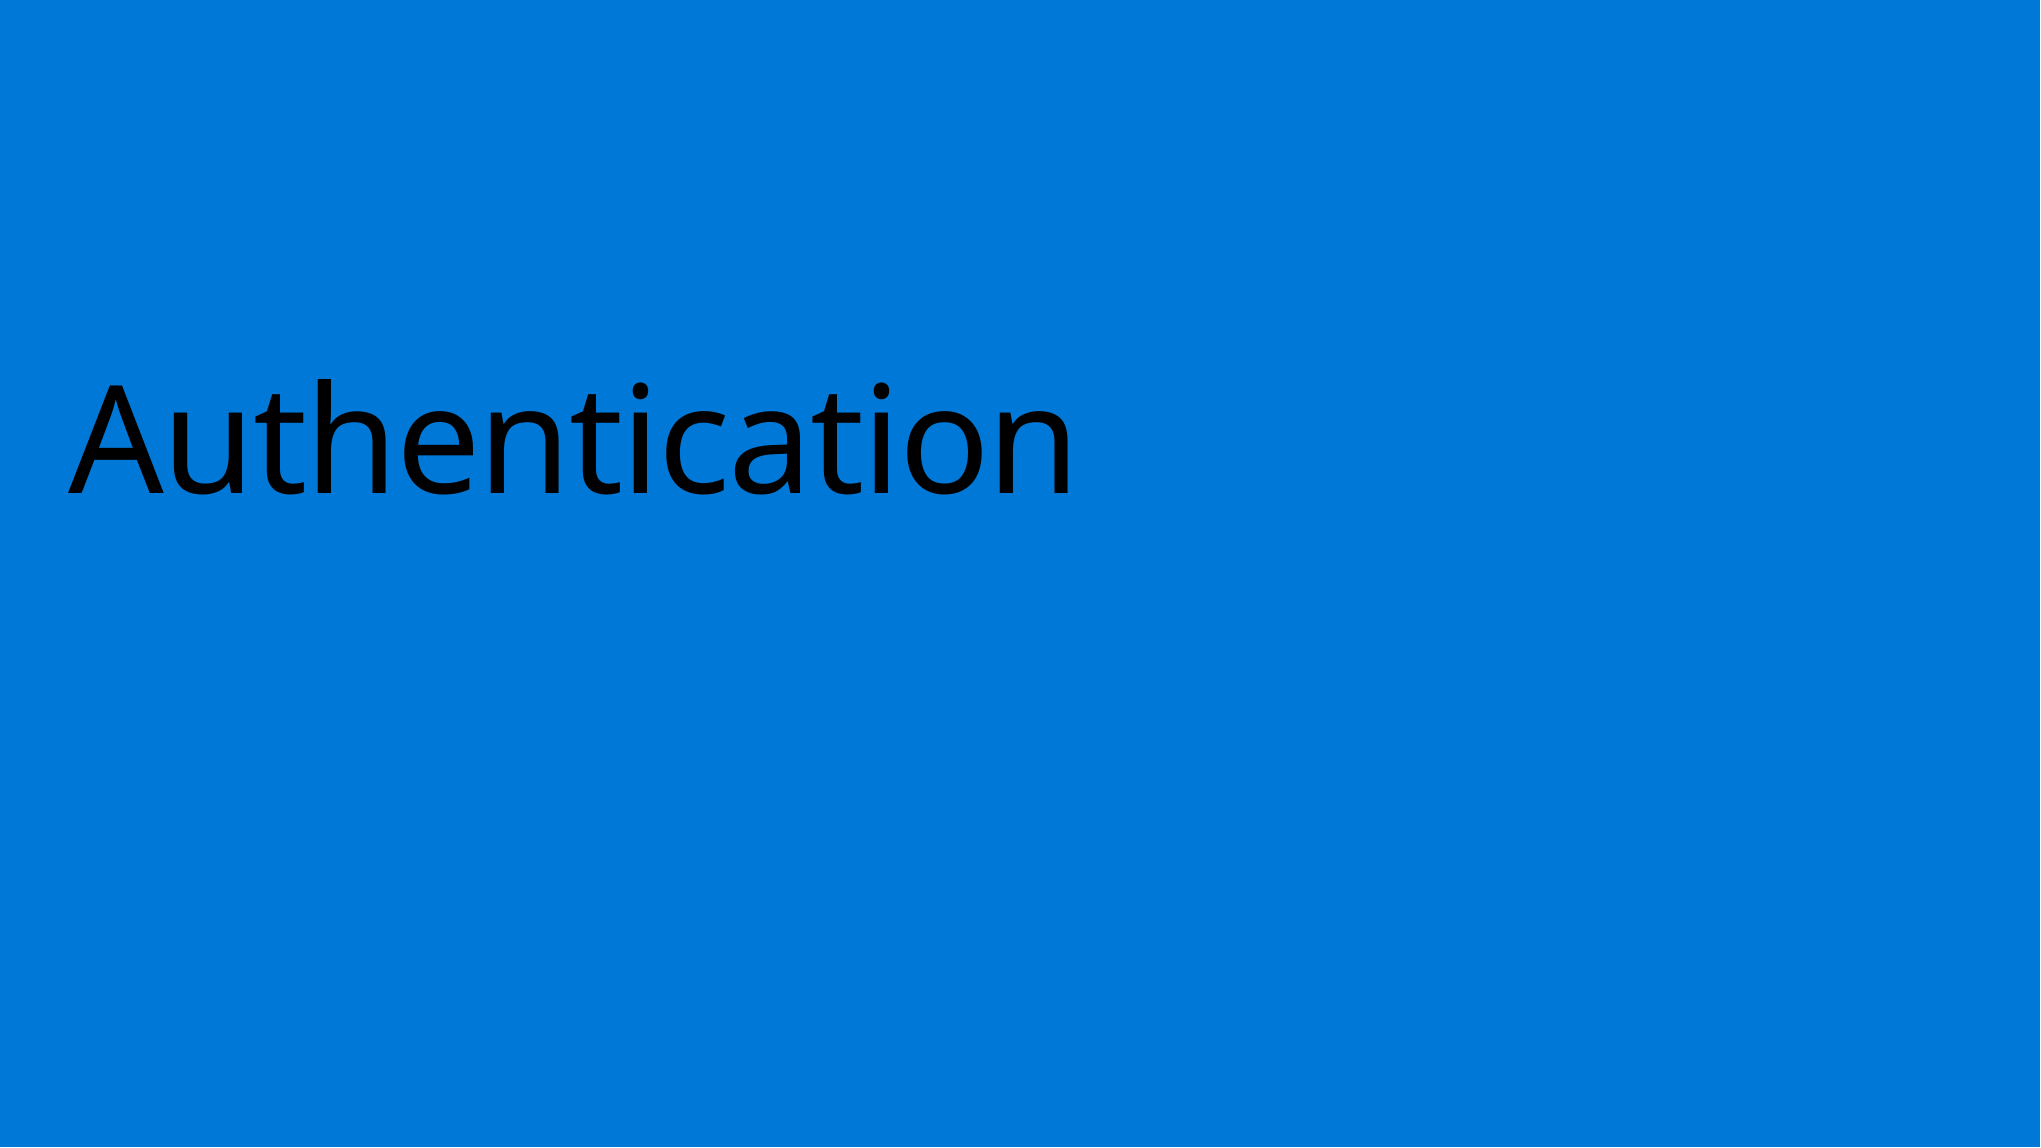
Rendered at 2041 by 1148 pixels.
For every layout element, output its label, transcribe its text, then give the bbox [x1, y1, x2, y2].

title Authentication [45, 348, 1996, 543]
